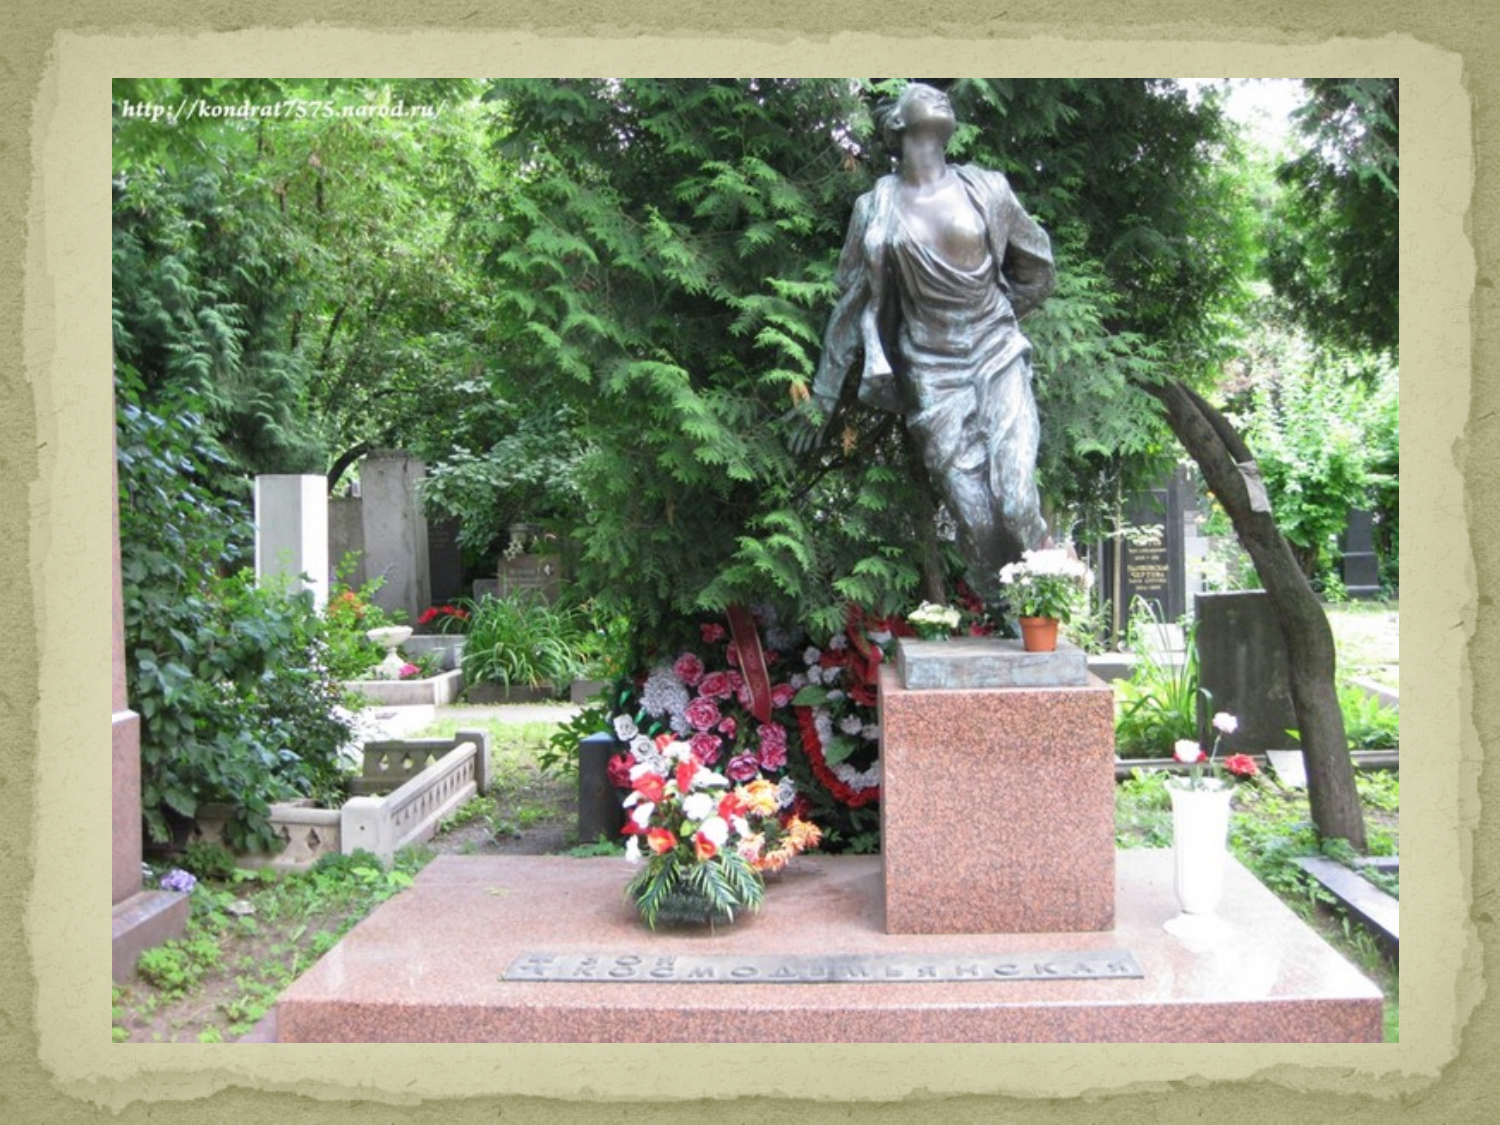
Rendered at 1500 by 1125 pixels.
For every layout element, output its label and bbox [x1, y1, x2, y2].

picture [112, 78, 1399, 1043]
